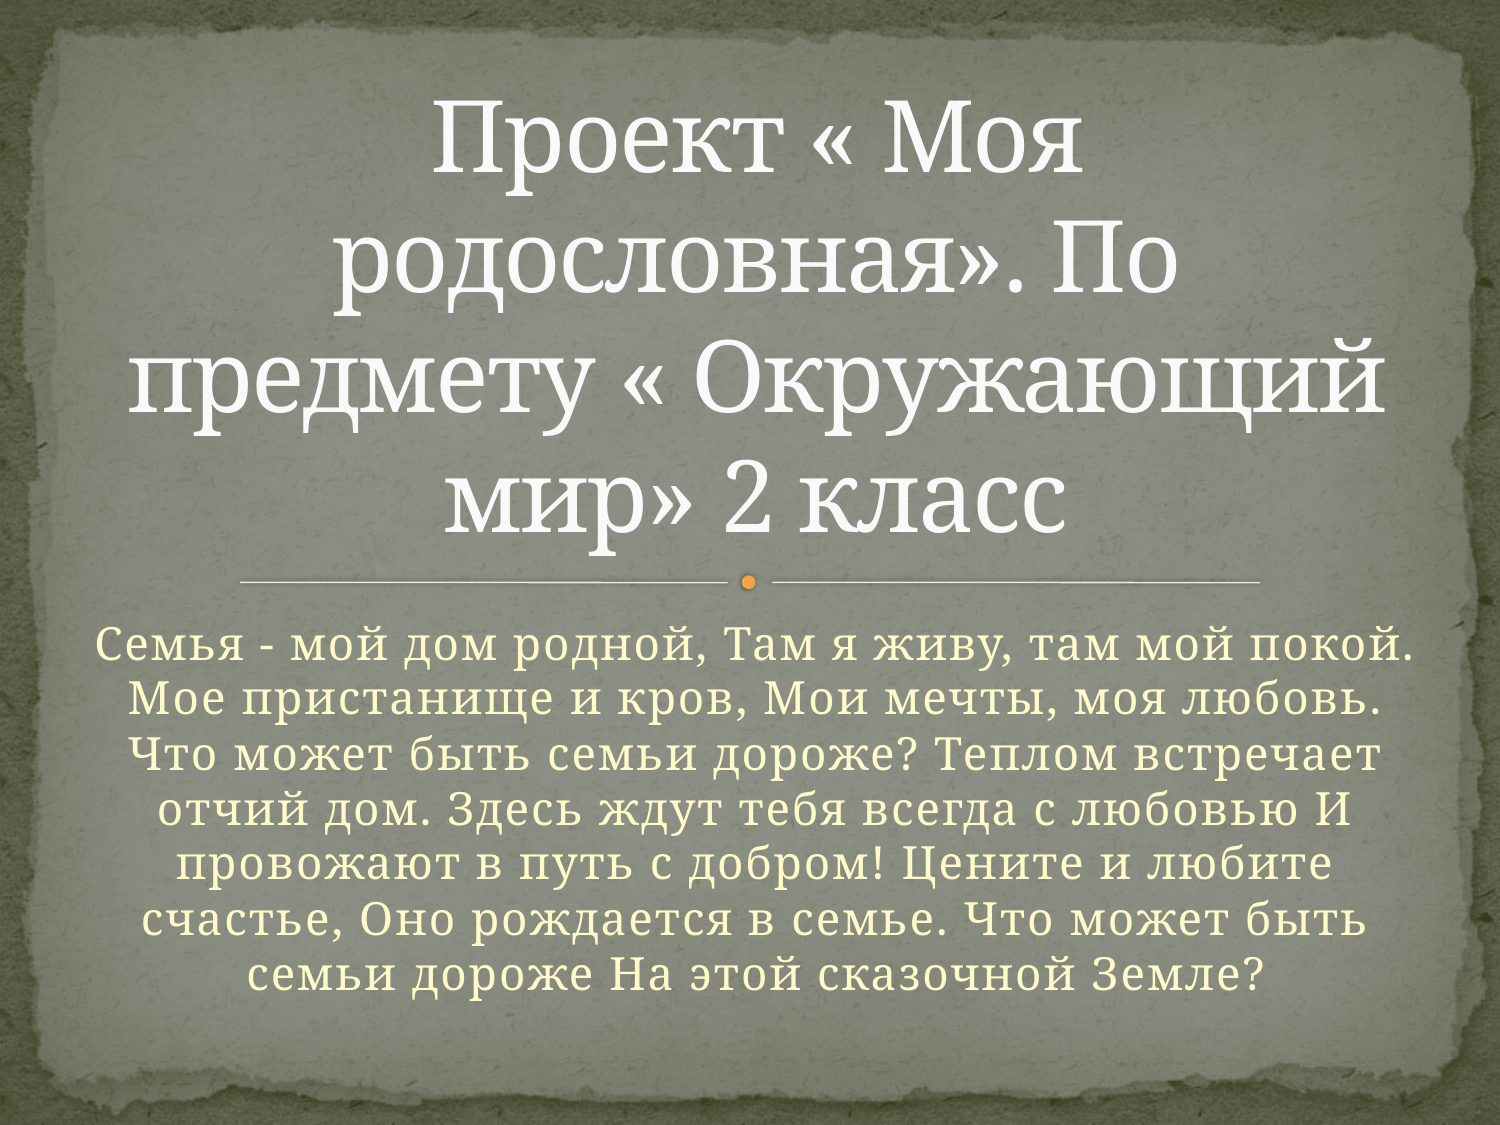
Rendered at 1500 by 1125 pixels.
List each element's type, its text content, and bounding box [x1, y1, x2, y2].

title Проект « Моя родословная». По предмету « Окружающий мир» 2 класс [74, 199, 1438, 561]
subtitle Семья - мой дом родной, Там я живу, там мой покой. Мое пристанище и кров, Мои мечты, моя любовь. Что может быть семьи дороже? Теплом встречает отчий дом. Здесь ждут тебя всегда с любовью И провожают в путь с добром! Цените и любите счастье, Оно рождается в семье. Что может быть семьи дороже На этой сказочной Земле? [75, 606, 1438, 938]
